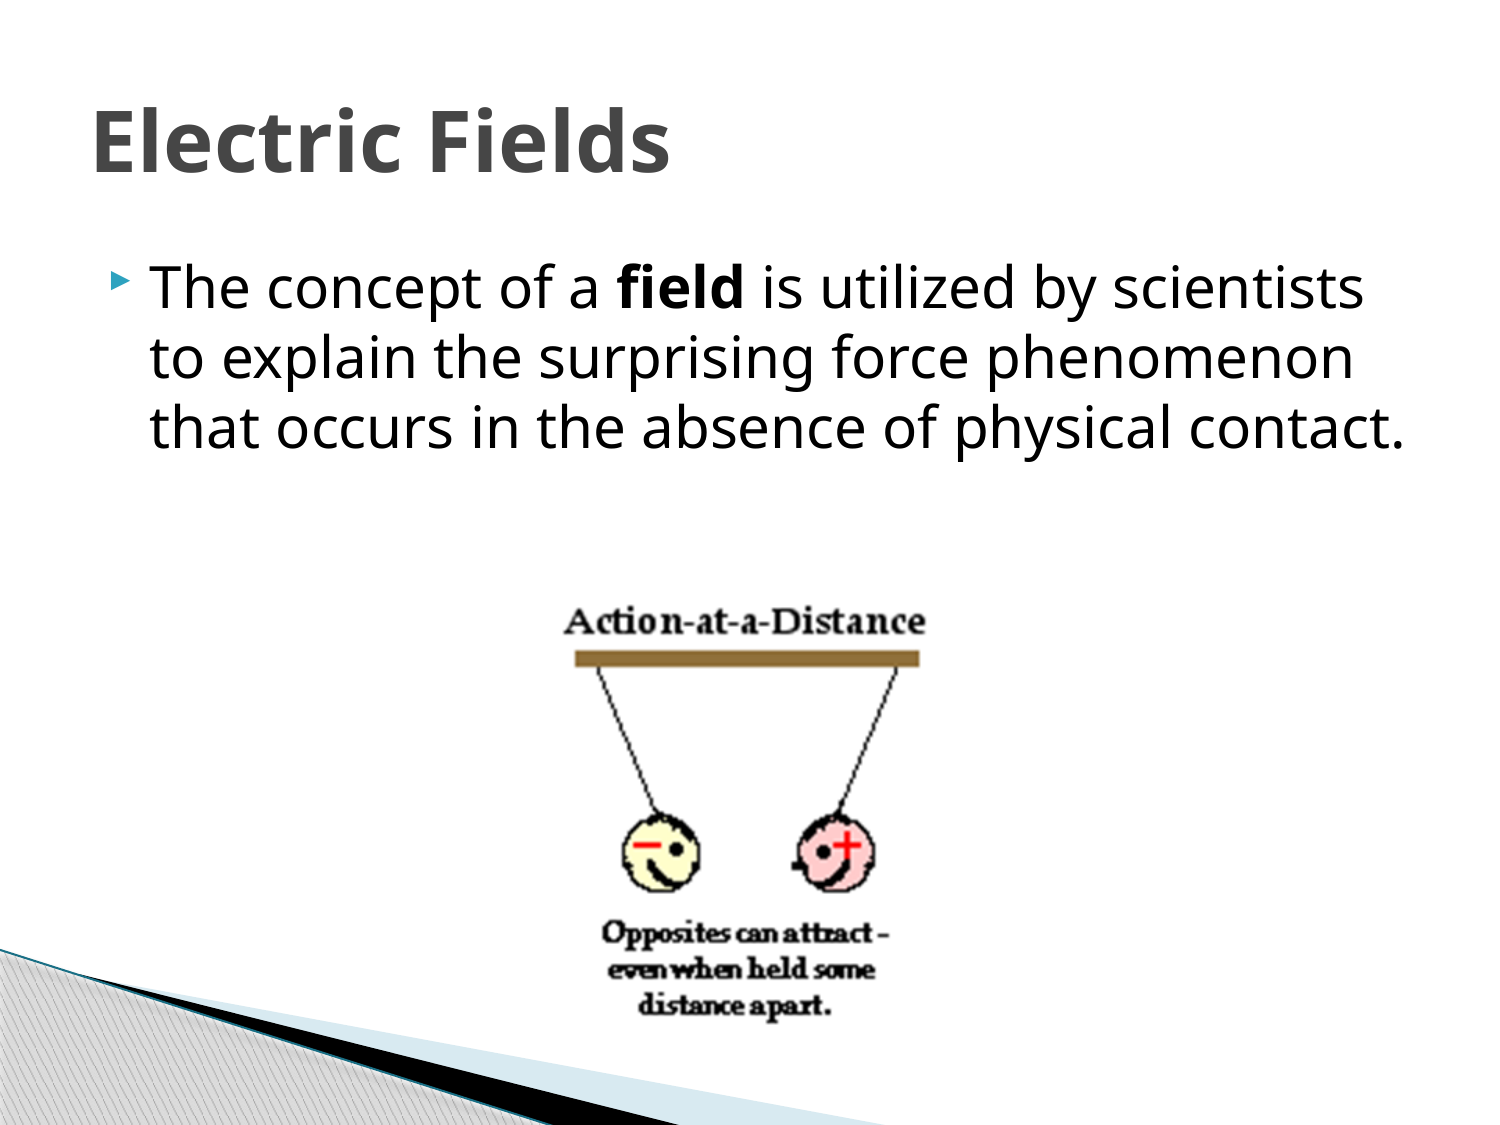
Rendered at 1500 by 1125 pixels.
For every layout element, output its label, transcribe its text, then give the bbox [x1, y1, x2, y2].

picture [549, 599, 938, 1038]
title Electric Fields [75, 45, 1425, 233]
list The concept of a field is utilized by scientists to explain the surprising force phenomenon that occurs in the absence of physical contact. [75, 243, 1425, 986]
